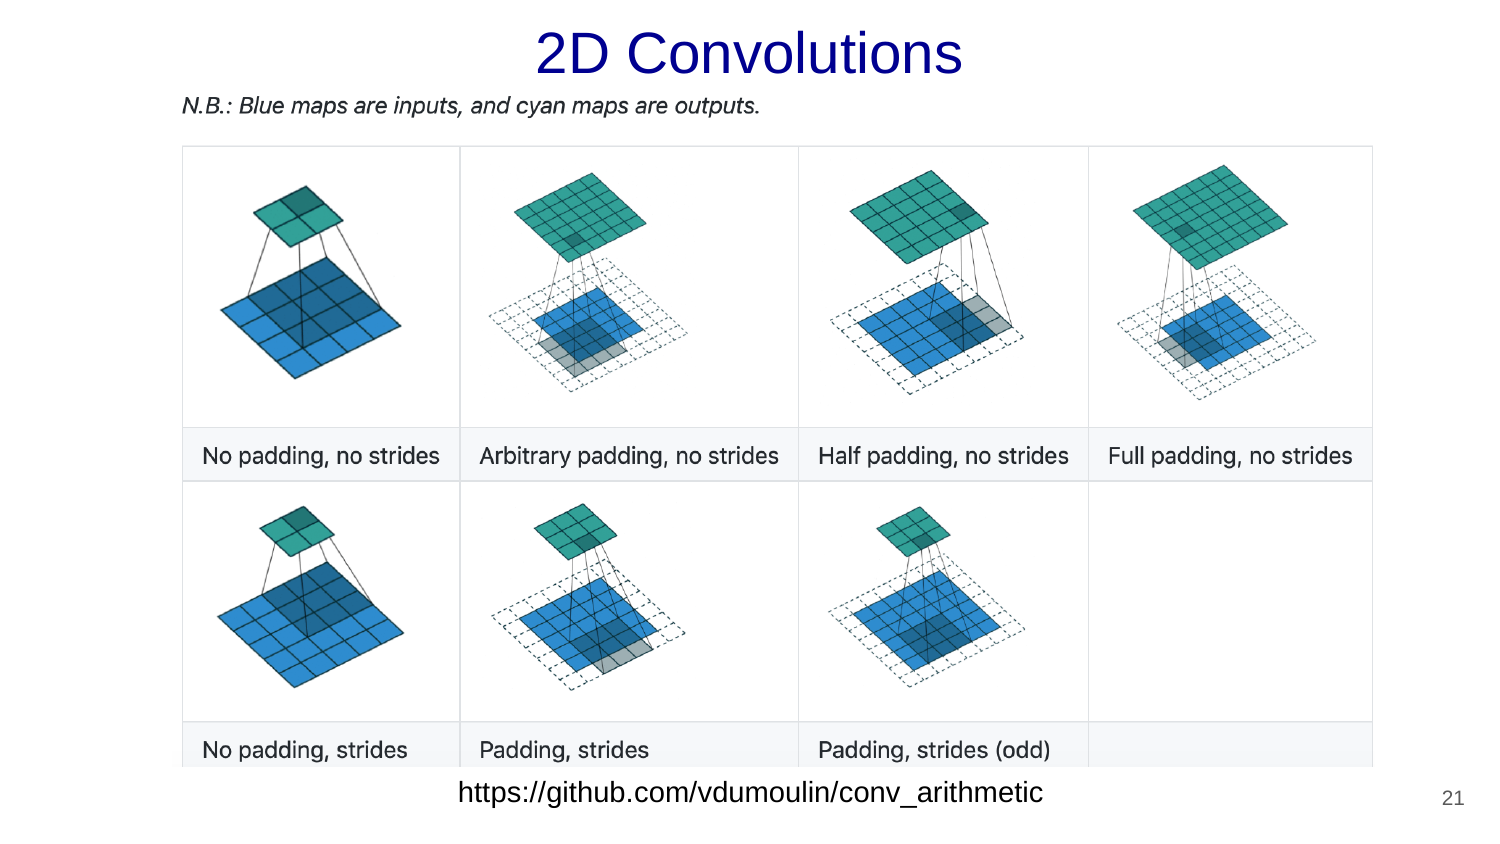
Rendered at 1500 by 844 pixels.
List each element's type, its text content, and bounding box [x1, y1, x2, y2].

title 2D Convolutions [51, 0, 1449, 94]
text_box https://github.com/vdumoulin/conv_arithmetic [442, 774, 1063, 817]
picture [171, 89, 1376, 768]
slide_number 21 [1389, 764, 1480, 830]
